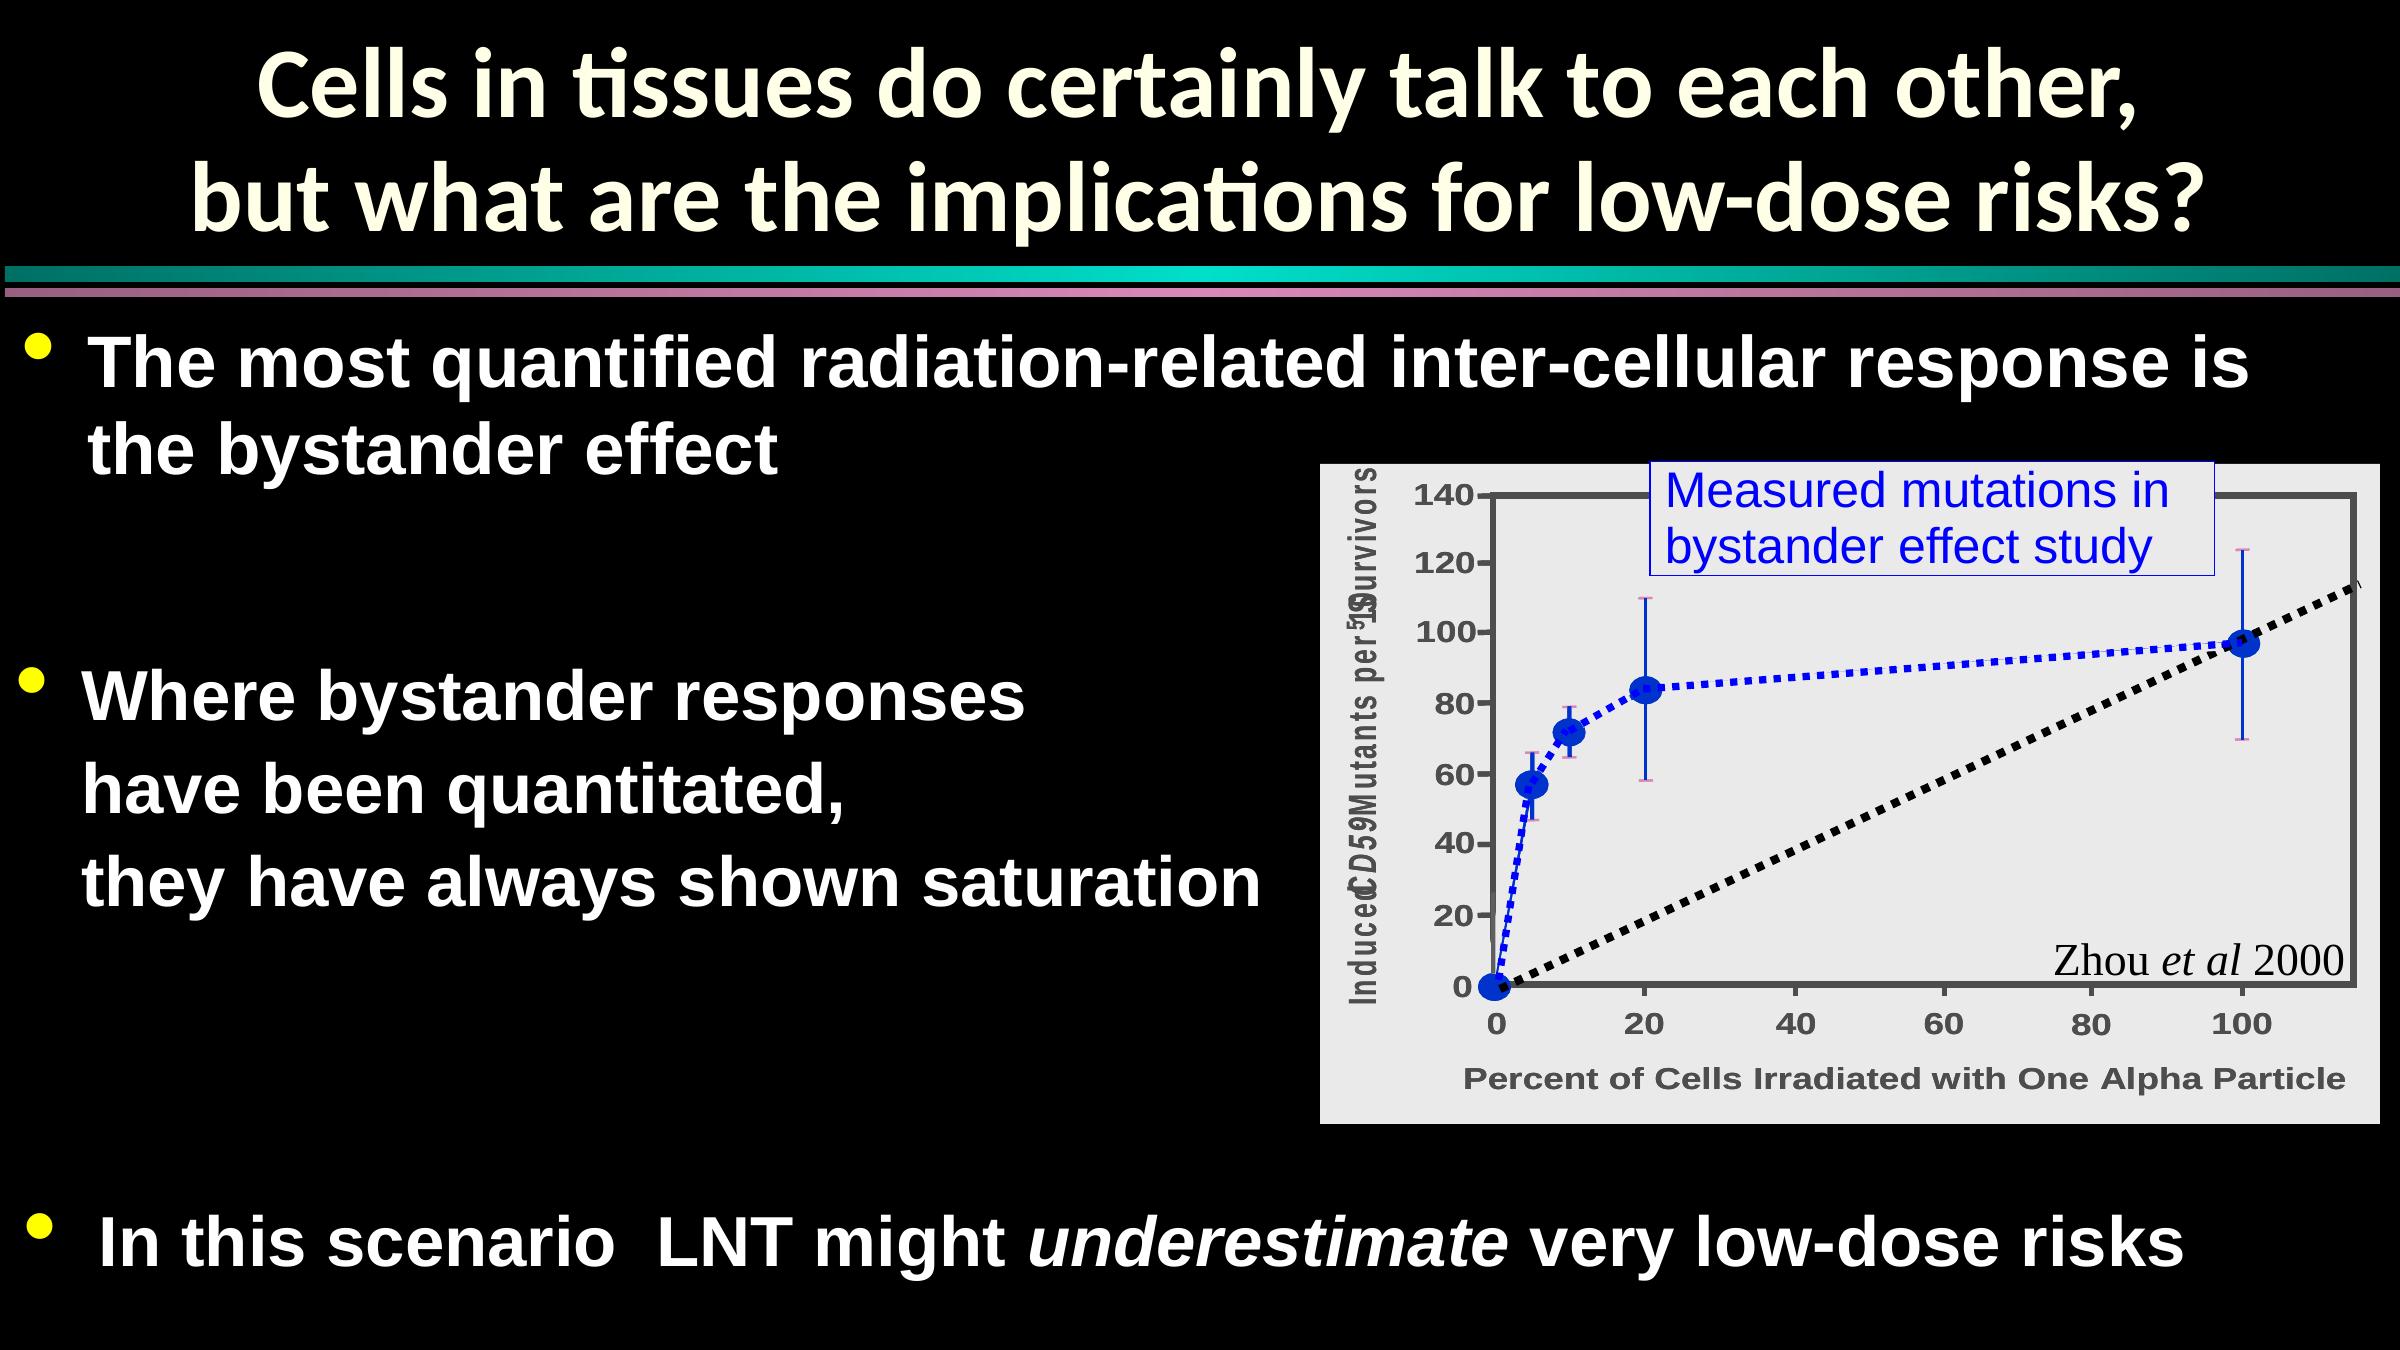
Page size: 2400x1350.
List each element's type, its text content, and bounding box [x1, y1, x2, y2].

text_box Cells in tissues do certainly talk to each other, but what are the implications for low-dose risks? [0, 14, 2400, 267]
text_box [1320, 485, 2380, 1124]
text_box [4, 266, 2400, 297]
text_box Where bystander responses have been quantitated, they have always shown saturation [15, 628, 1314, 933]
text_box In this scenario LNT might underestimate very low-dose risks [0, 1175, 2400, 1293]
title The most quantified radiation-related inter-cellular response is the bystander effect [0, 319, 2360, 485]
picture [1328, 463, 2400, 1106]
